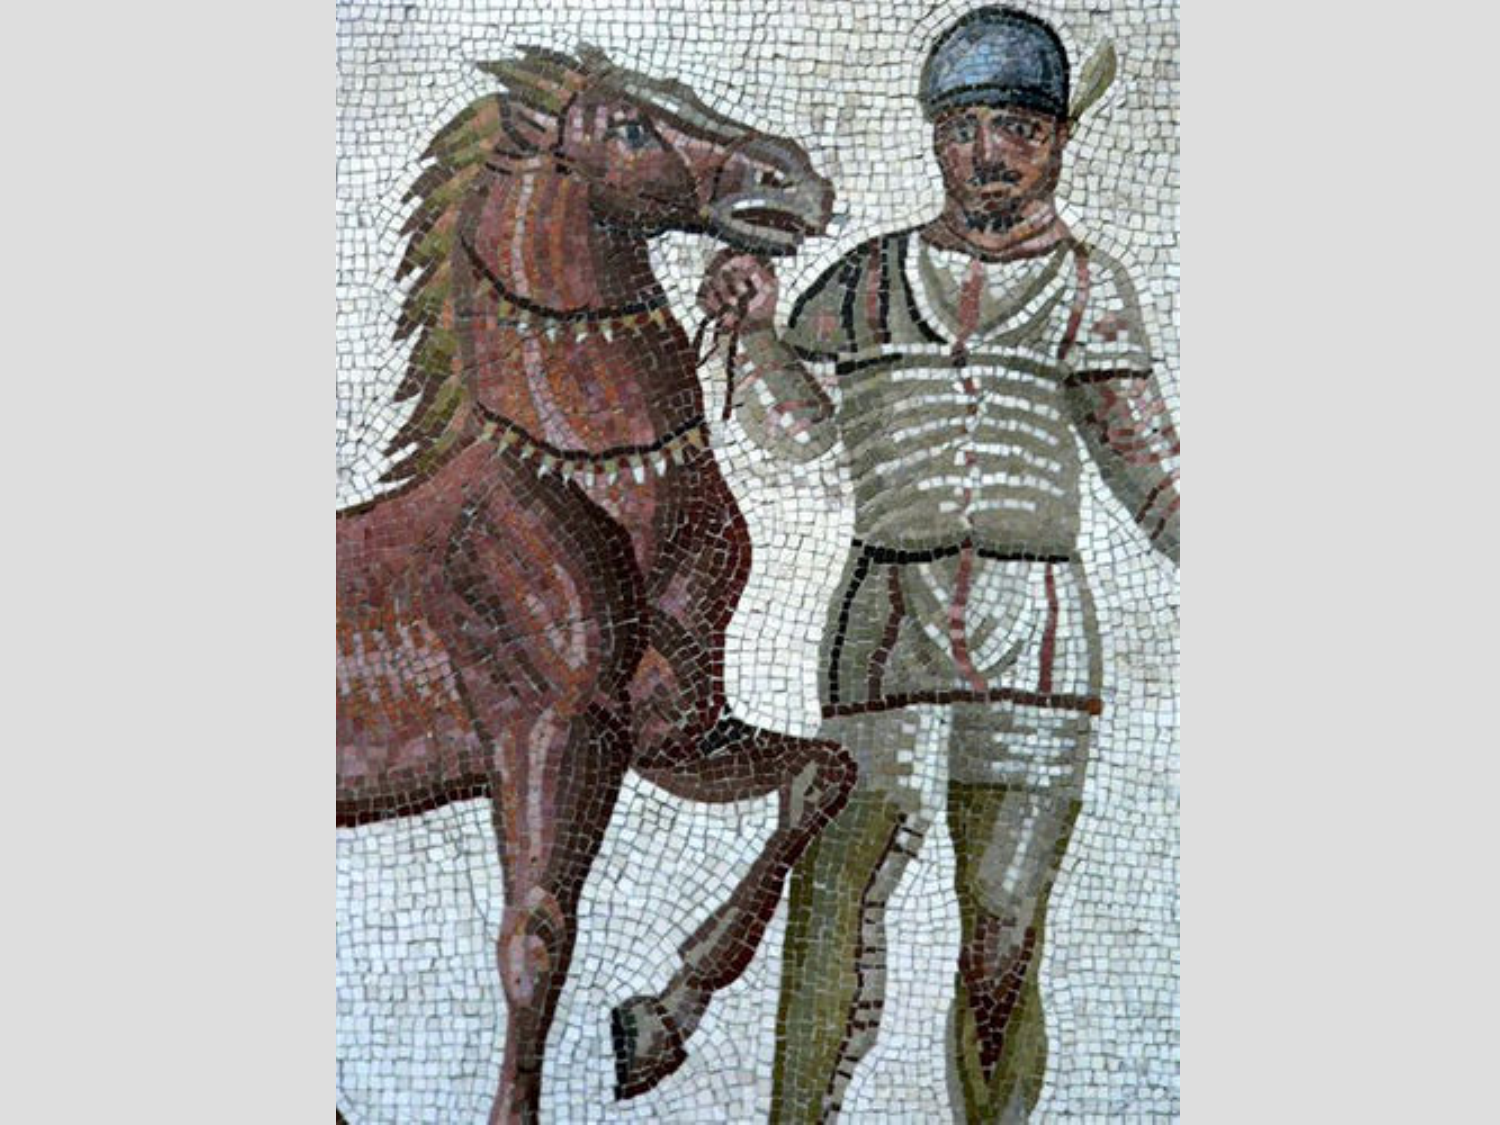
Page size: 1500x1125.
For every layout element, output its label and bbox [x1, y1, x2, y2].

picture [336, 0, 1181, 1125]
